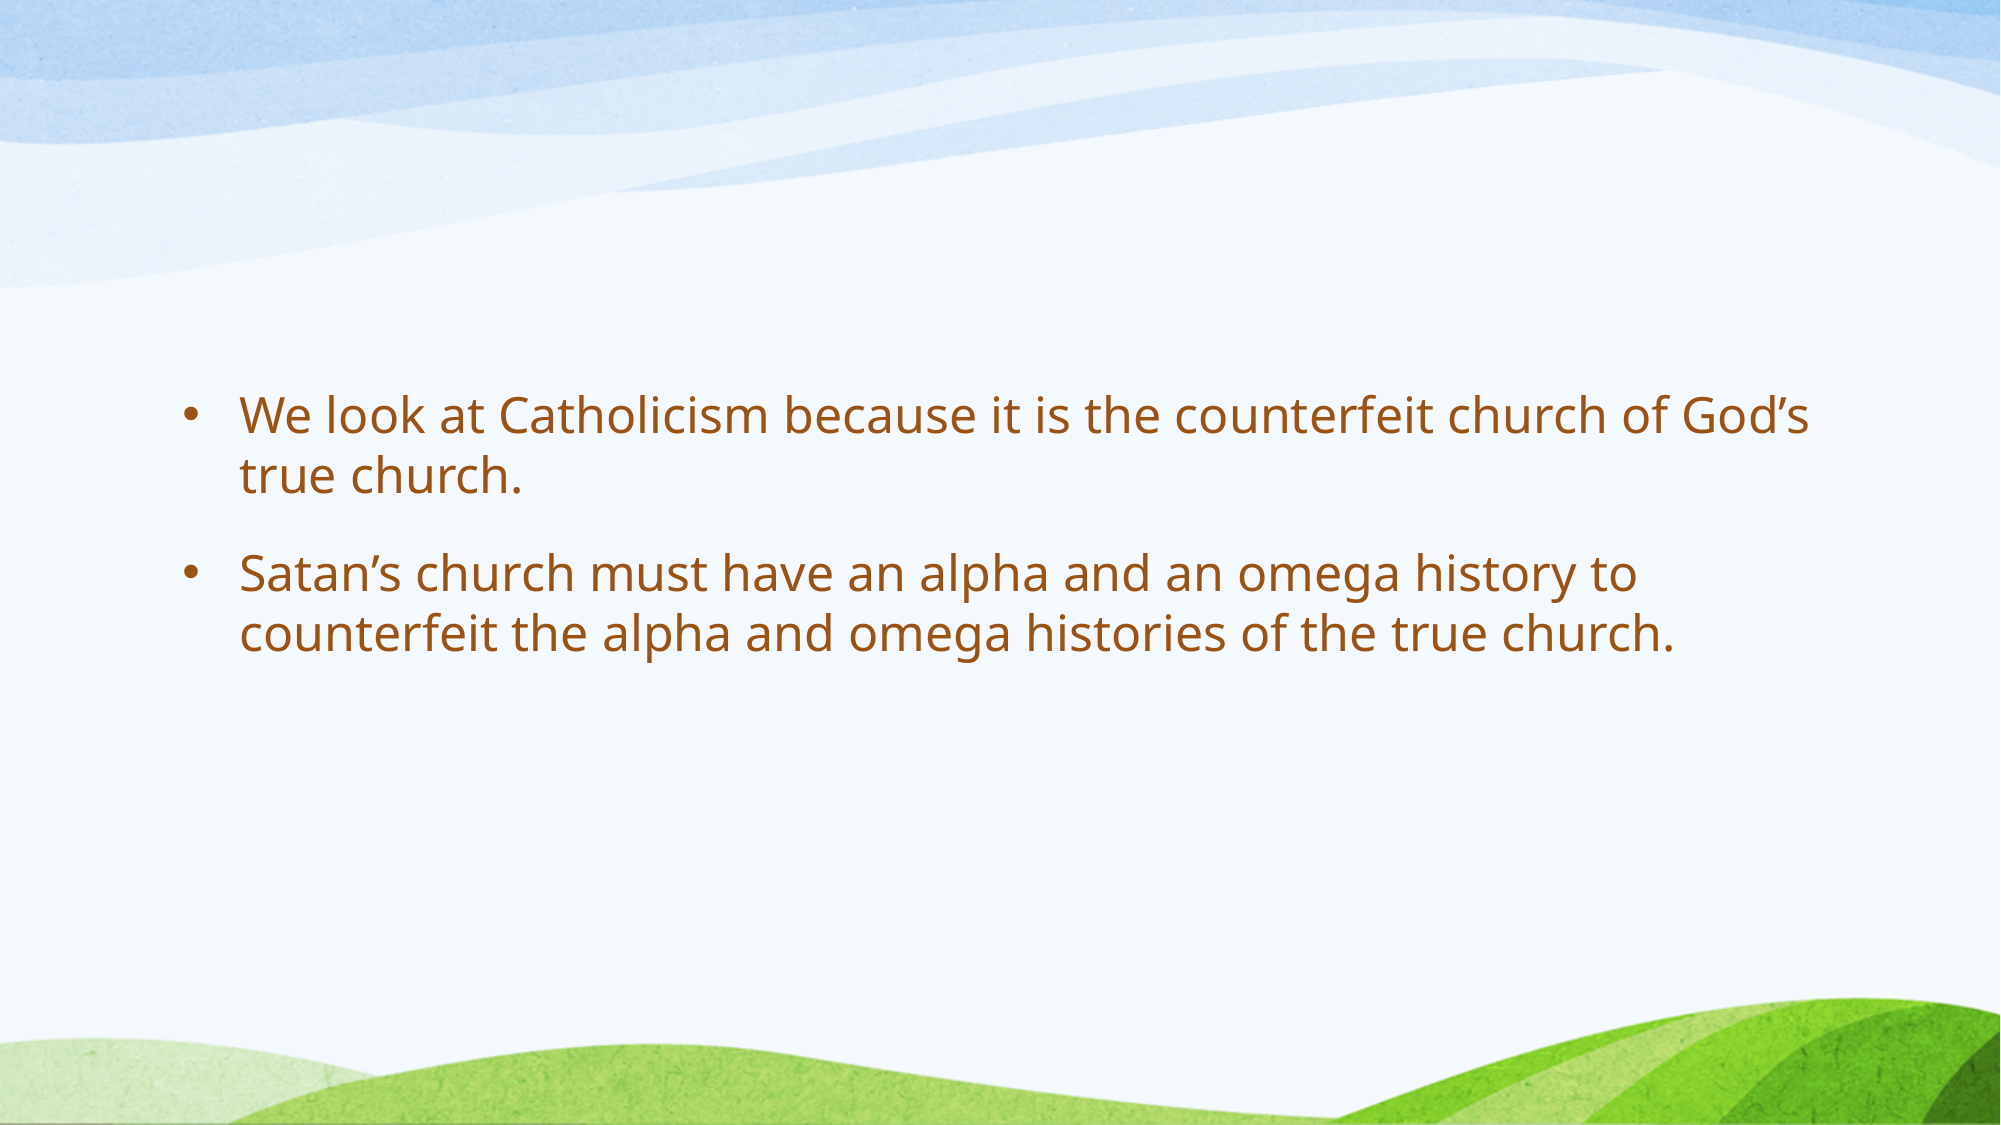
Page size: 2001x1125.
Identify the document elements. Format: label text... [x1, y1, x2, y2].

list We look at Catholicism because it is the counterfeit church of God’s true church. Satan’s church must have an alpha and an omega history to counterfeit the alpha and omega histories of the true church. [174, 375, 1826, 686]
picture [0, 0, 2001, 1125]
